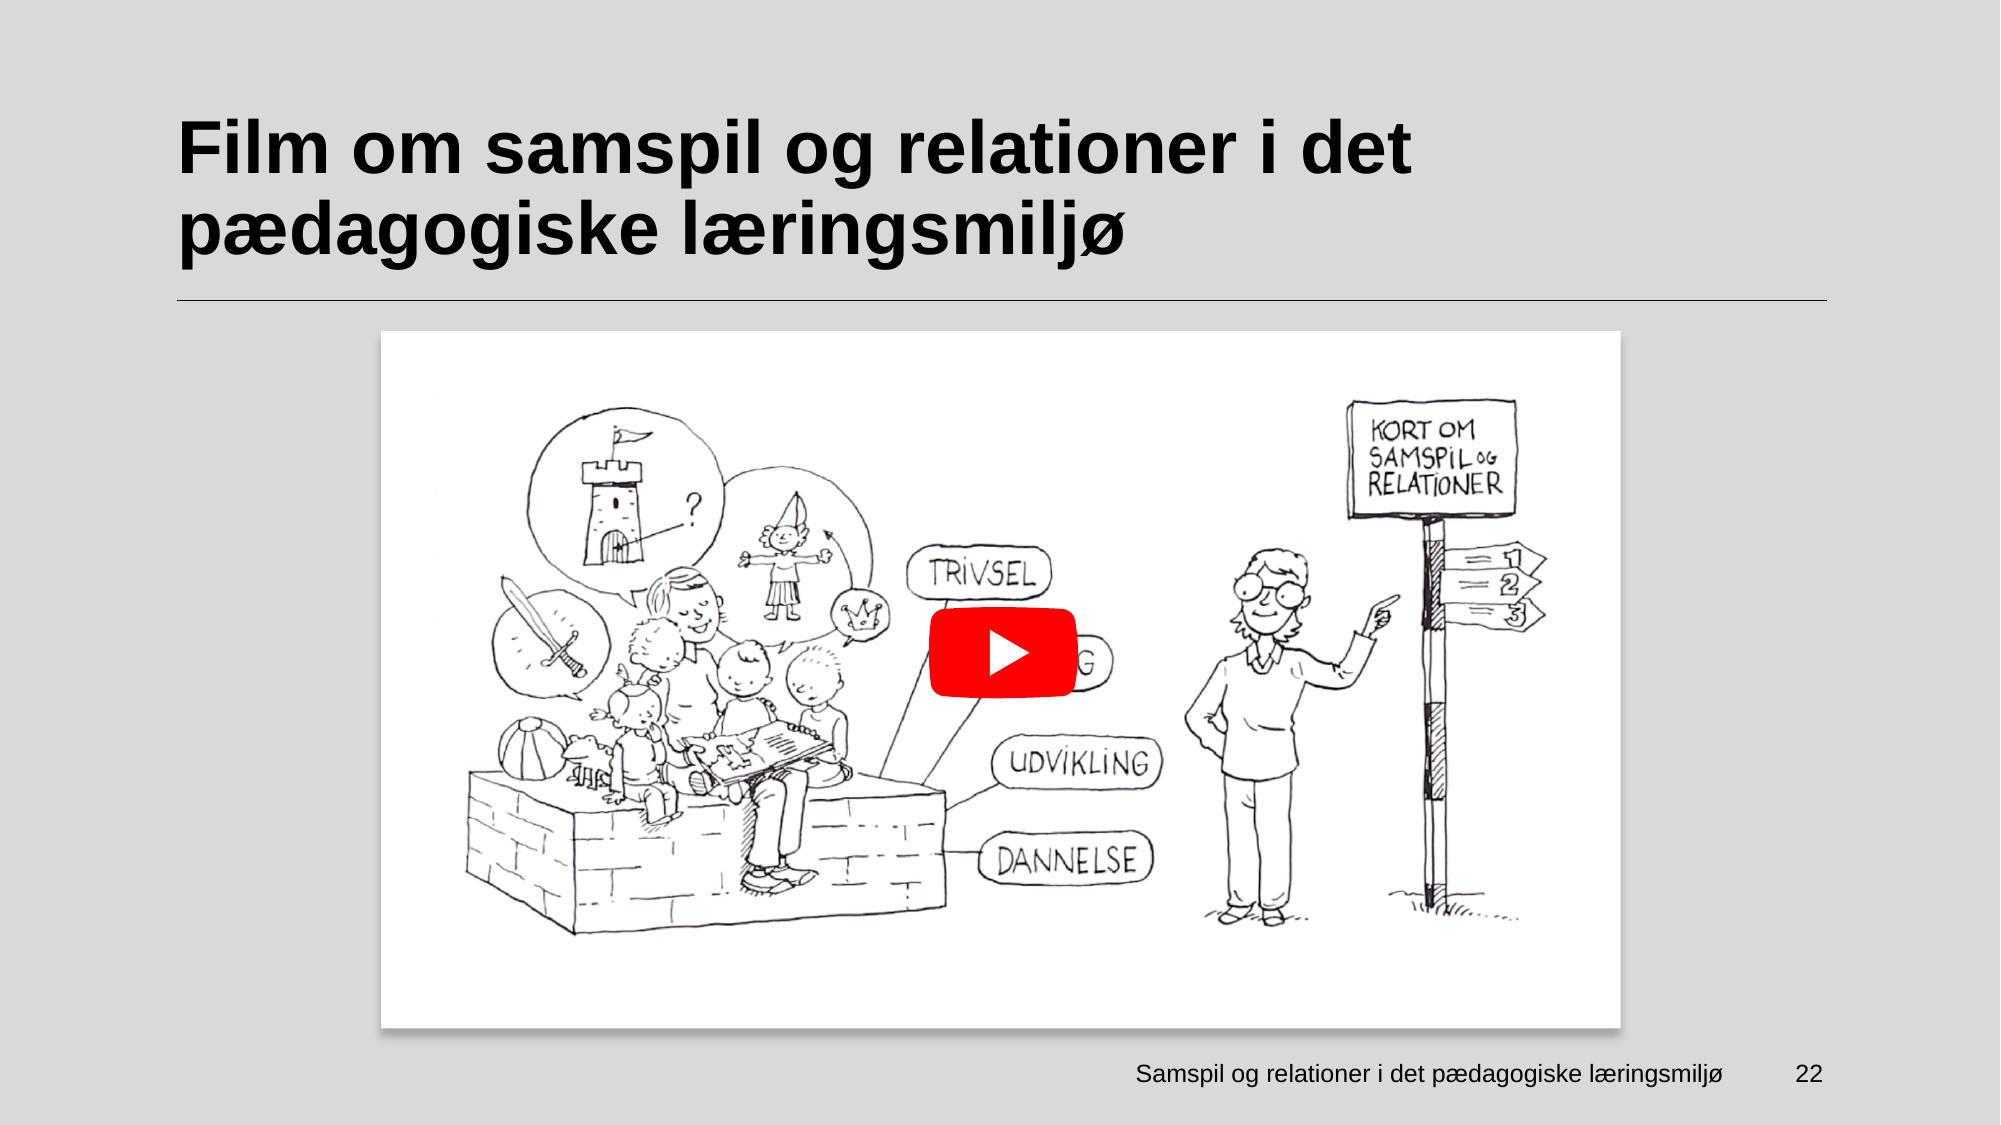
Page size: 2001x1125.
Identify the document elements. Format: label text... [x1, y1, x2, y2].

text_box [381, 331, 1621, 1029]
title Film om samspil og relationer i det pædagogiske læringsmiljø [177, 53, 1823, 271]
slide_number 22 [1740, 1042, 1824, 1103]
footer Samspil og relationer i det pædagogiske læringsmiljø [1038, 1042, 1725, 1103]
